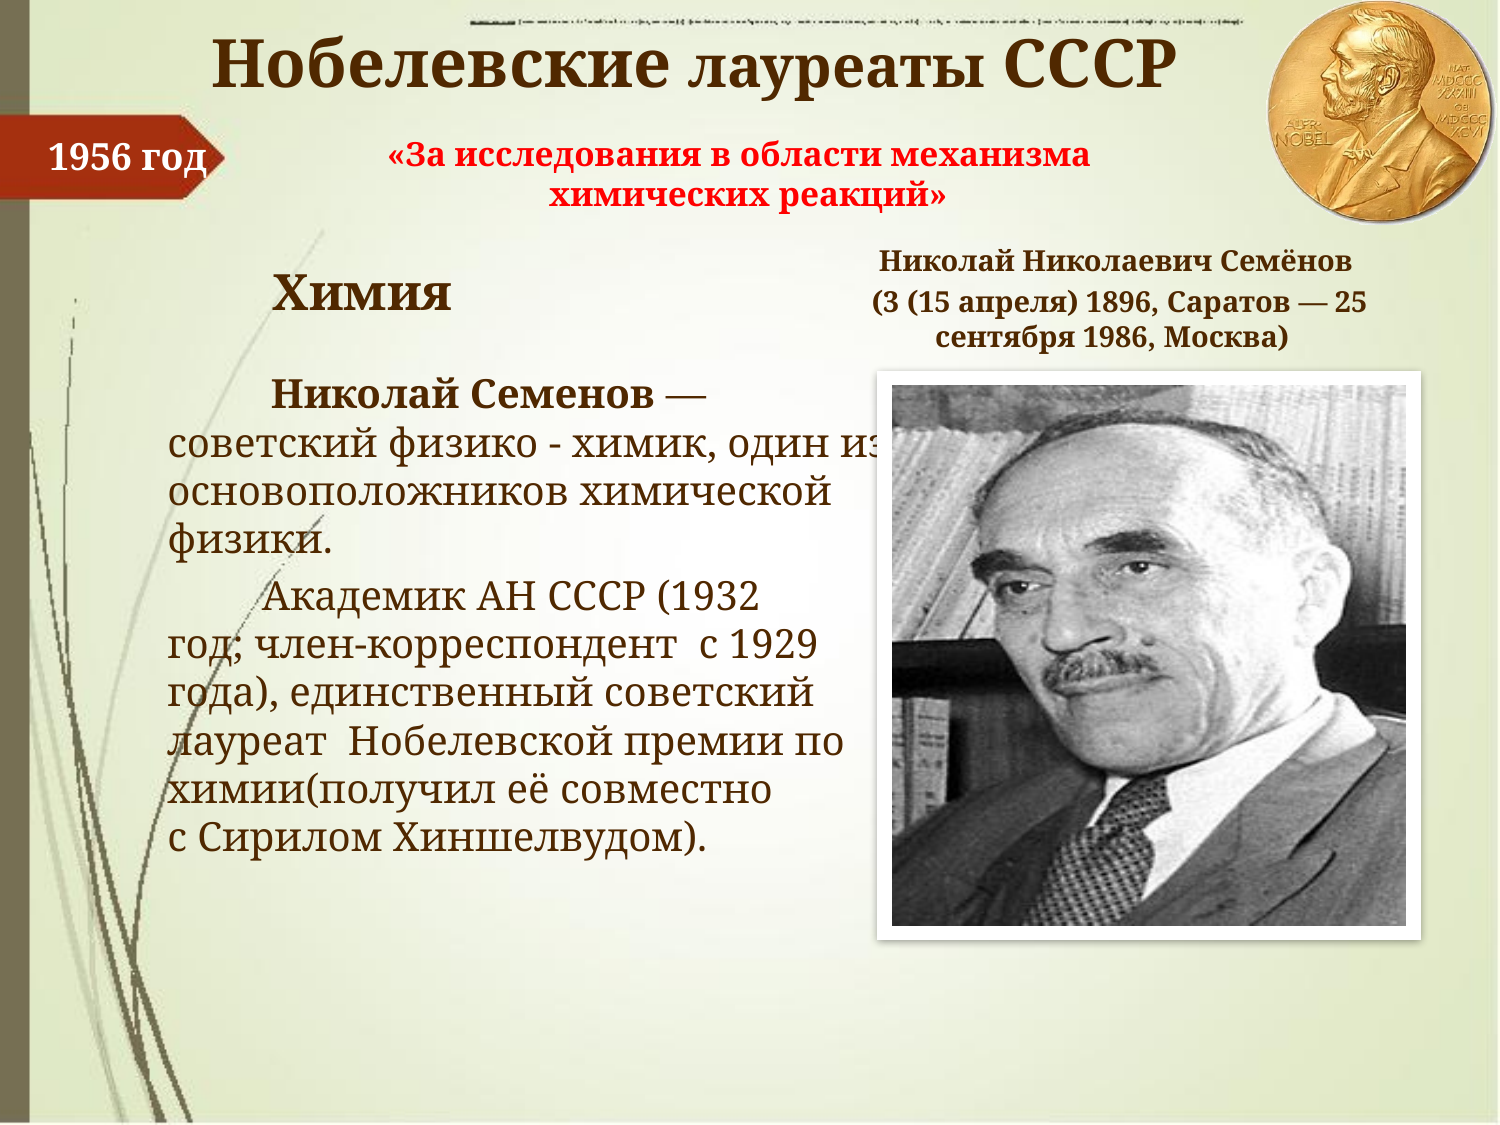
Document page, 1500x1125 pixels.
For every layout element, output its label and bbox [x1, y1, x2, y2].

list [891, 385, 1407, 927]
picture [0, 0, 1500, 1125]
